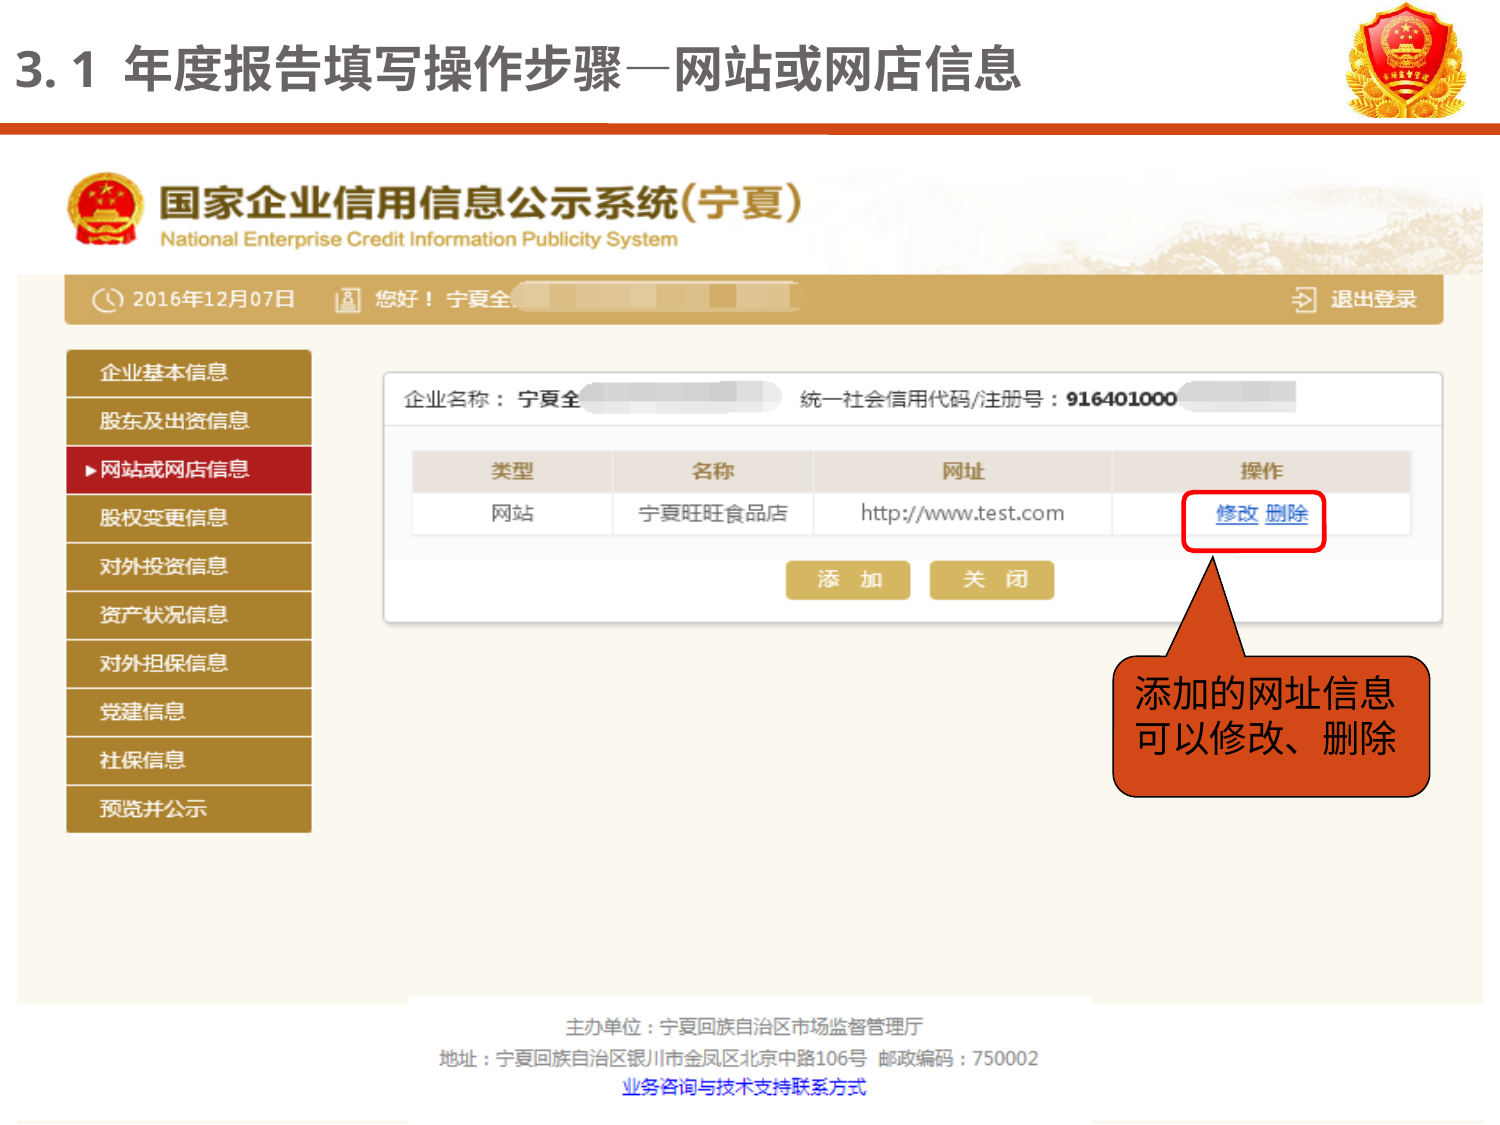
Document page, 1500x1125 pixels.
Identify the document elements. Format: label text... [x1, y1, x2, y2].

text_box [407, 996, 1093, 1124]
picture [1346, 0, 1468, 118]
title 3. 1 年度报告填写操作步骤—网站或网店信息 [0, 11, 1278, 106]
picture [17, 167, 1483, 1124]
